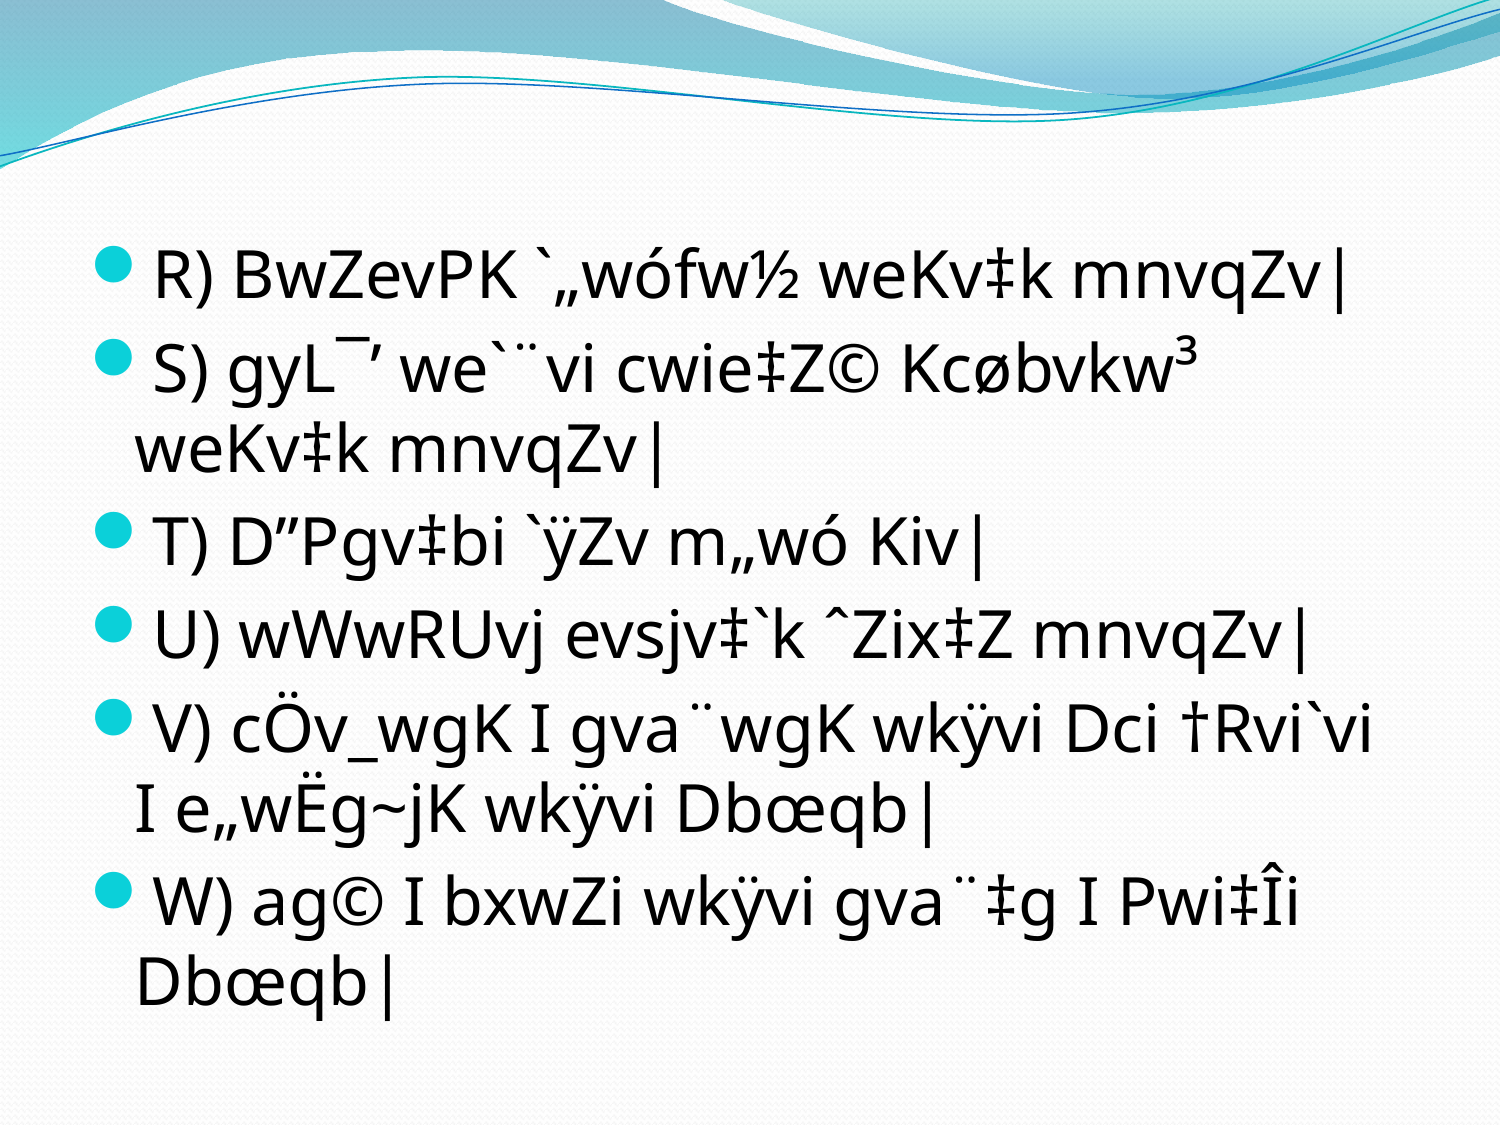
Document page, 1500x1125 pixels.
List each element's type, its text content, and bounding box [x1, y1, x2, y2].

list R) BwZevPK `„wófw½ weKv‡k mnvqZv| S) gyL¯’ we`¨vi cwie‡Z© Kcøbvkw³ weKv‡k mnvqZv| T) D”Pgv‡bi `ÿZv m„wó Kiv| U) wWwRUvj evsjv‡`k ˆZix‡Z mnvqZv| V) cÖv_wgK I gva¨wgK wkÿvi Dci †Rvi`vi I e„wËg~jK wkÿvi Dbœqb| W) ag© I bxwZi wkÿvi gva¨‡g I Pwi‡Îi Dbœqb| [75, 224, 1425, 963]
